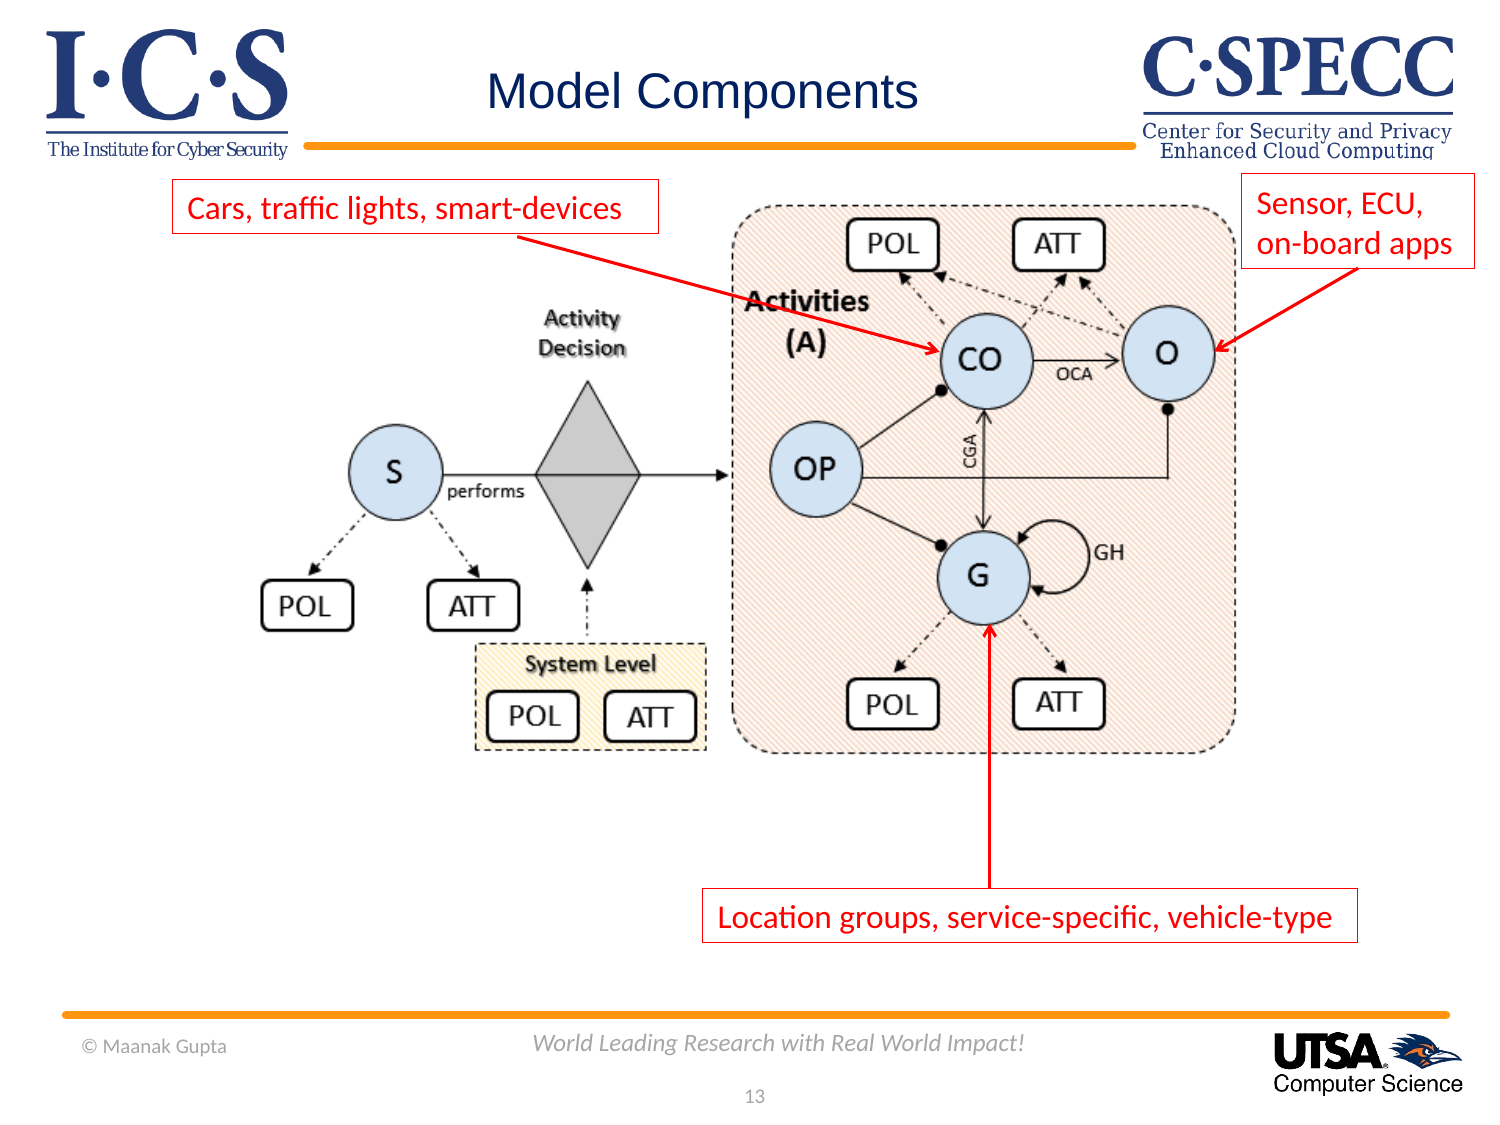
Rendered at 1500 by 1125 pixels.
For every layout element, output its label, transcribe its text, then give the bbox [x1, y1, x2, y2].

picture [46, 29, 288, 160]
slide_number 13 [719, 1065, 781, 1125]
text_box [1214, 269, 1359, 352]
picture [1264, 1022, 1473, 1098]
text_box Cars, traffic lights, smart-devices [172, 179, 659, 234]
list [256, 201, 1244, 794]
title Model Components [298, 51, 1108, 127]
picture [1143, 36, 1453, 160]
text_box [517, 236, 940, 352]
text_box Sensor, ECU, on-board apps [1241, 173, 1475, 269]
text_box Location groups, service-specific, vehicle-type [702, 888, 1358, 943]
